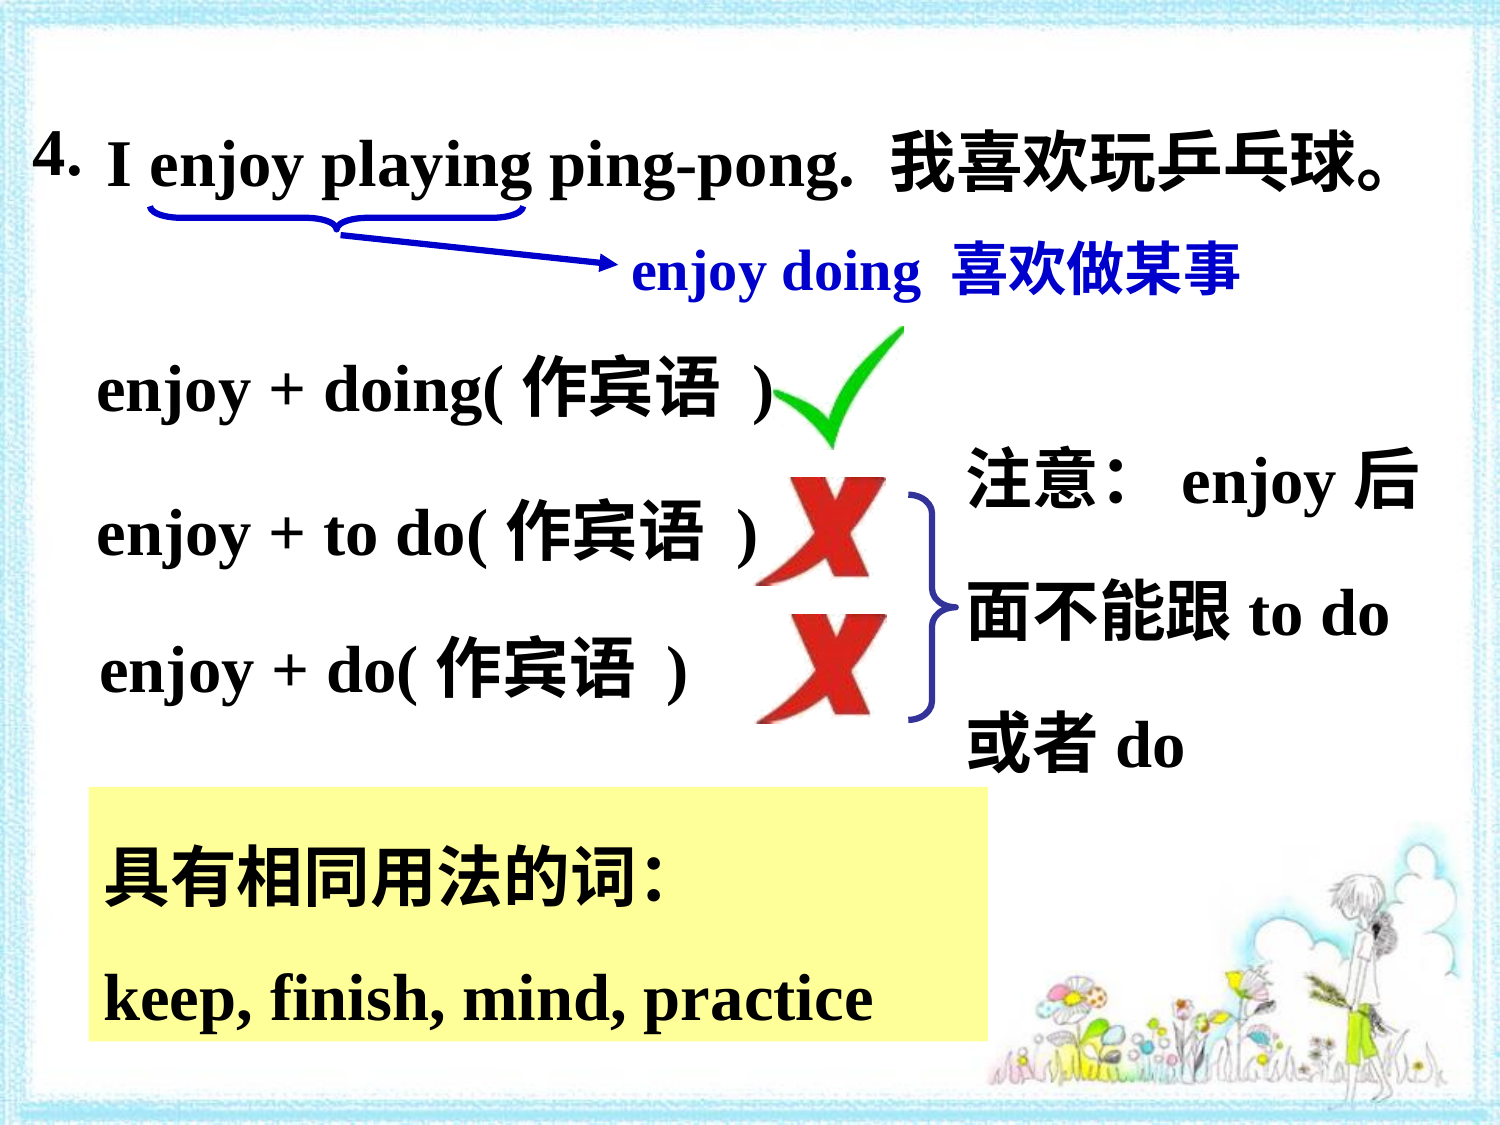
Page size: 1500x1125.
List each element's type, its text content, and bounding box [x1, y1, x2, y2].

text_box 4. [18, 101, 92, 196]
text_box [908, 494, 950, 720]
text_box enjoy + do(作宾语 ) [84, 618, 704, 714]
text_box I enjoy playing ping-pong. 我喜欢玩乒乓球。 [92, 72, 1450, 208]
text_box [150, 206, 524, 230]
text_box enjoy + doing(作宾语 ) [81, 337, 768, 433]
text_box 具有相同用法的词： keep, finish, mind, practice [88, 786, 988, 1042]
text_box 注意：enjoy后 面不能跟to do 或者do [950, 397, 1447, 788]
text_box [340, 234, 616, 270]
text_box enjoy doing 喜欢做某事 [616, 224, 1257, 309]
text_box enjoy + to do(作宾语 ) [81, 481, 747, 577]
picture [0, 0, 1500, 1125]
